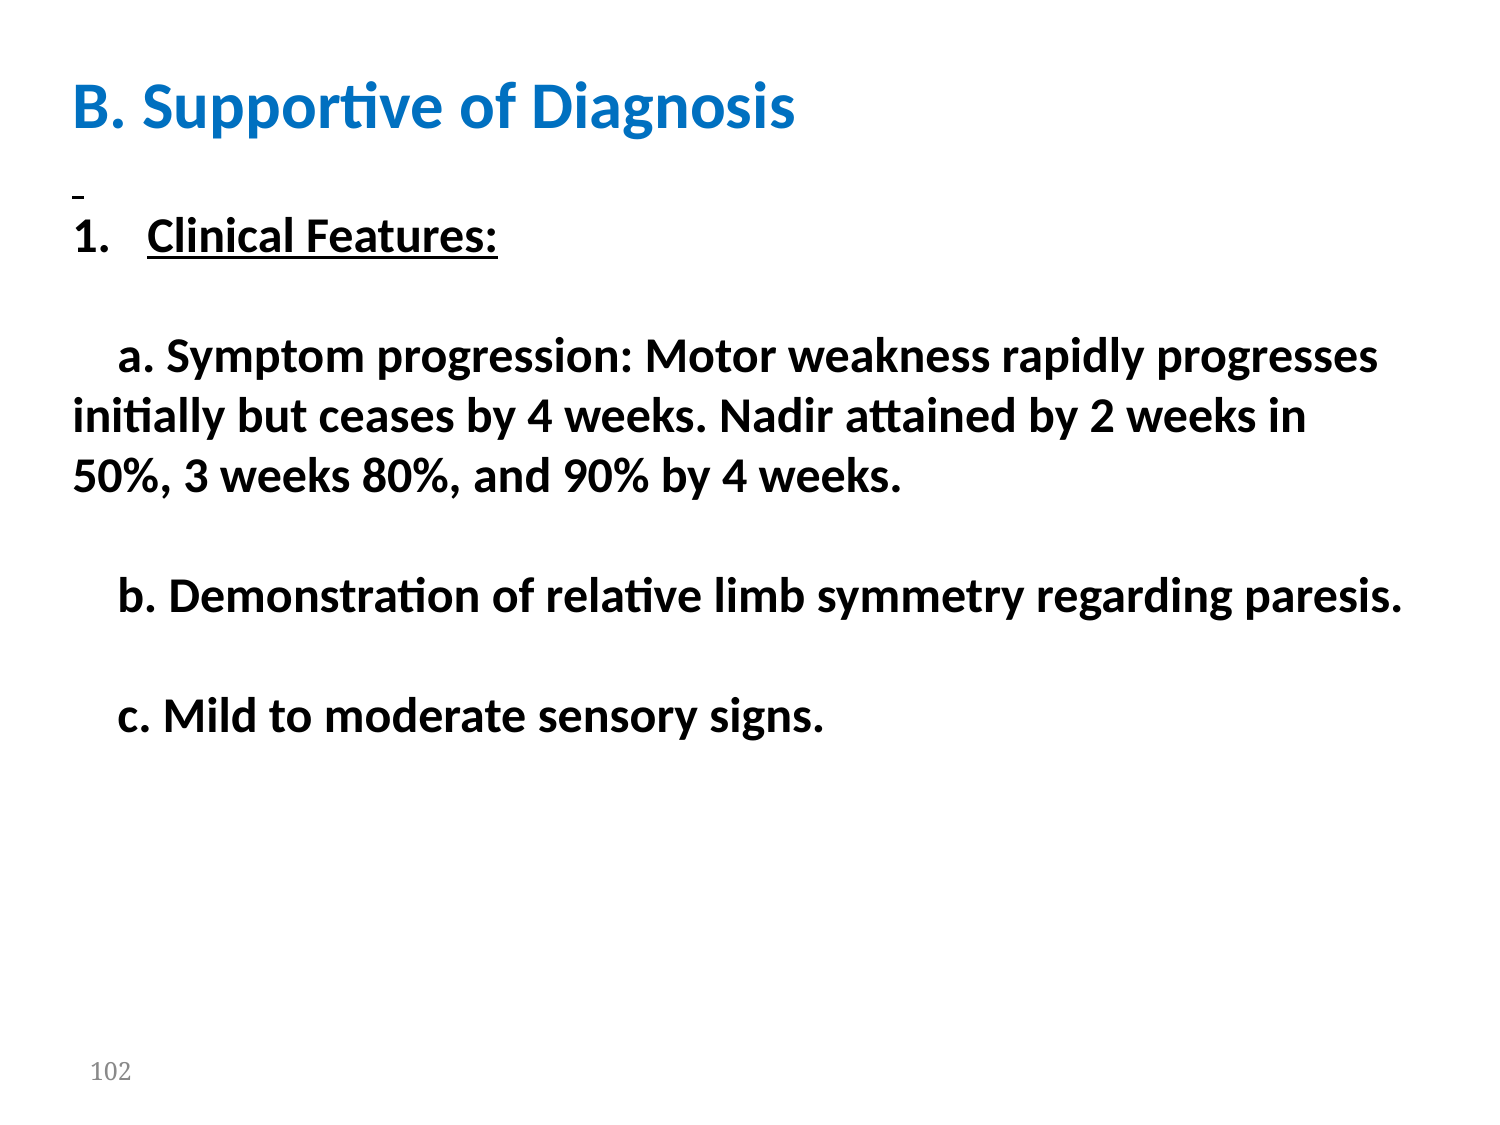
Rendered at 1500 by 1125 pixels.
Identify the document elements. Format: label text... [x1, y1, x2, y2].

text_box B. Supportive of Diagnosis Clinical Features: a. Symptom progression: Motor weakness rapidly progresses initially but ceases by 4 weeks. Nadir attained by 2 weeks in 50%, 3 weeks 80%, and 90% by 4 weeks. b. Demonstration of relative limb symmetry regarding paresis. c. Mild to moderate sensory signs. [57, 54, 1432, 1005]
slide_number 102 [75, 1042, 425, 1103]
